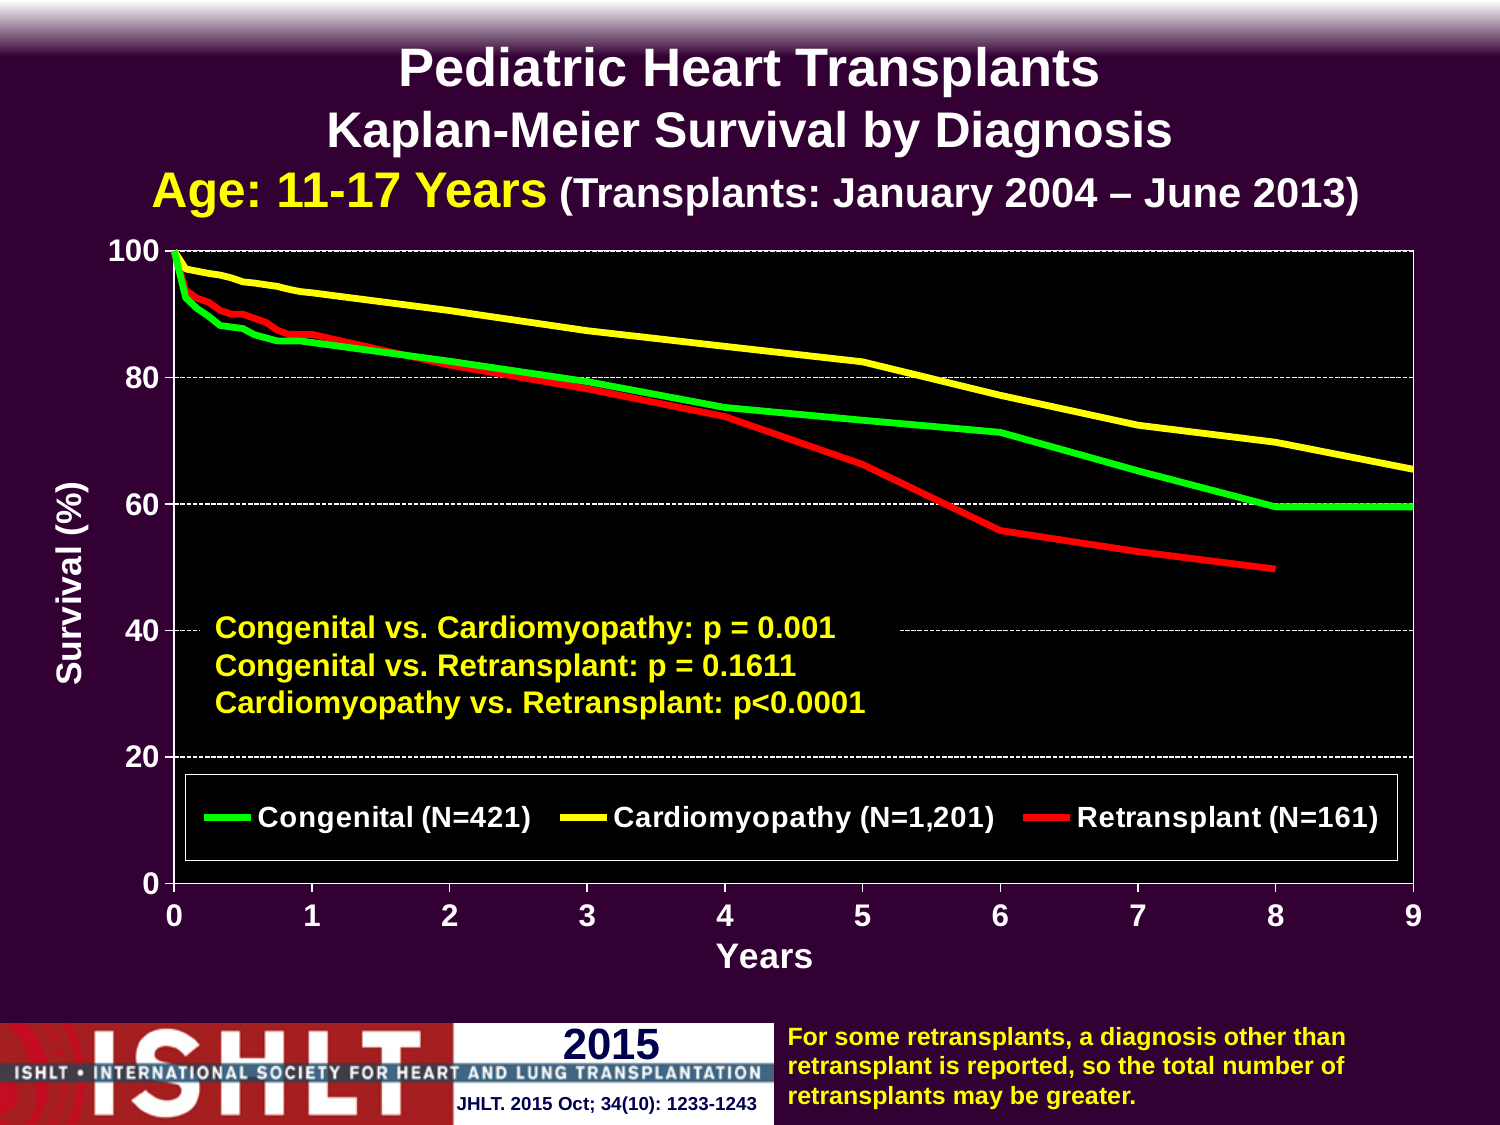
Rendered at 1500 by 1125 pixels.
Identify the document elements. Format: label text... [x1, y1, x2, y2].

text_box For some retransplants, a diagnosis other than retransplant is reported, so the total number of retransplants may be greater. [787, 1012, 1475, 1118]
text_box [0, 1007, 774, 1125]
title Pediatric Heart Transplants Kaplan-Meier Survival by Diagnosis Age: 11-17 Years (Transplants: January 2004 – June 2013) [0, 37, 1500, 213]
chart [37, 212, 1451, 988]
